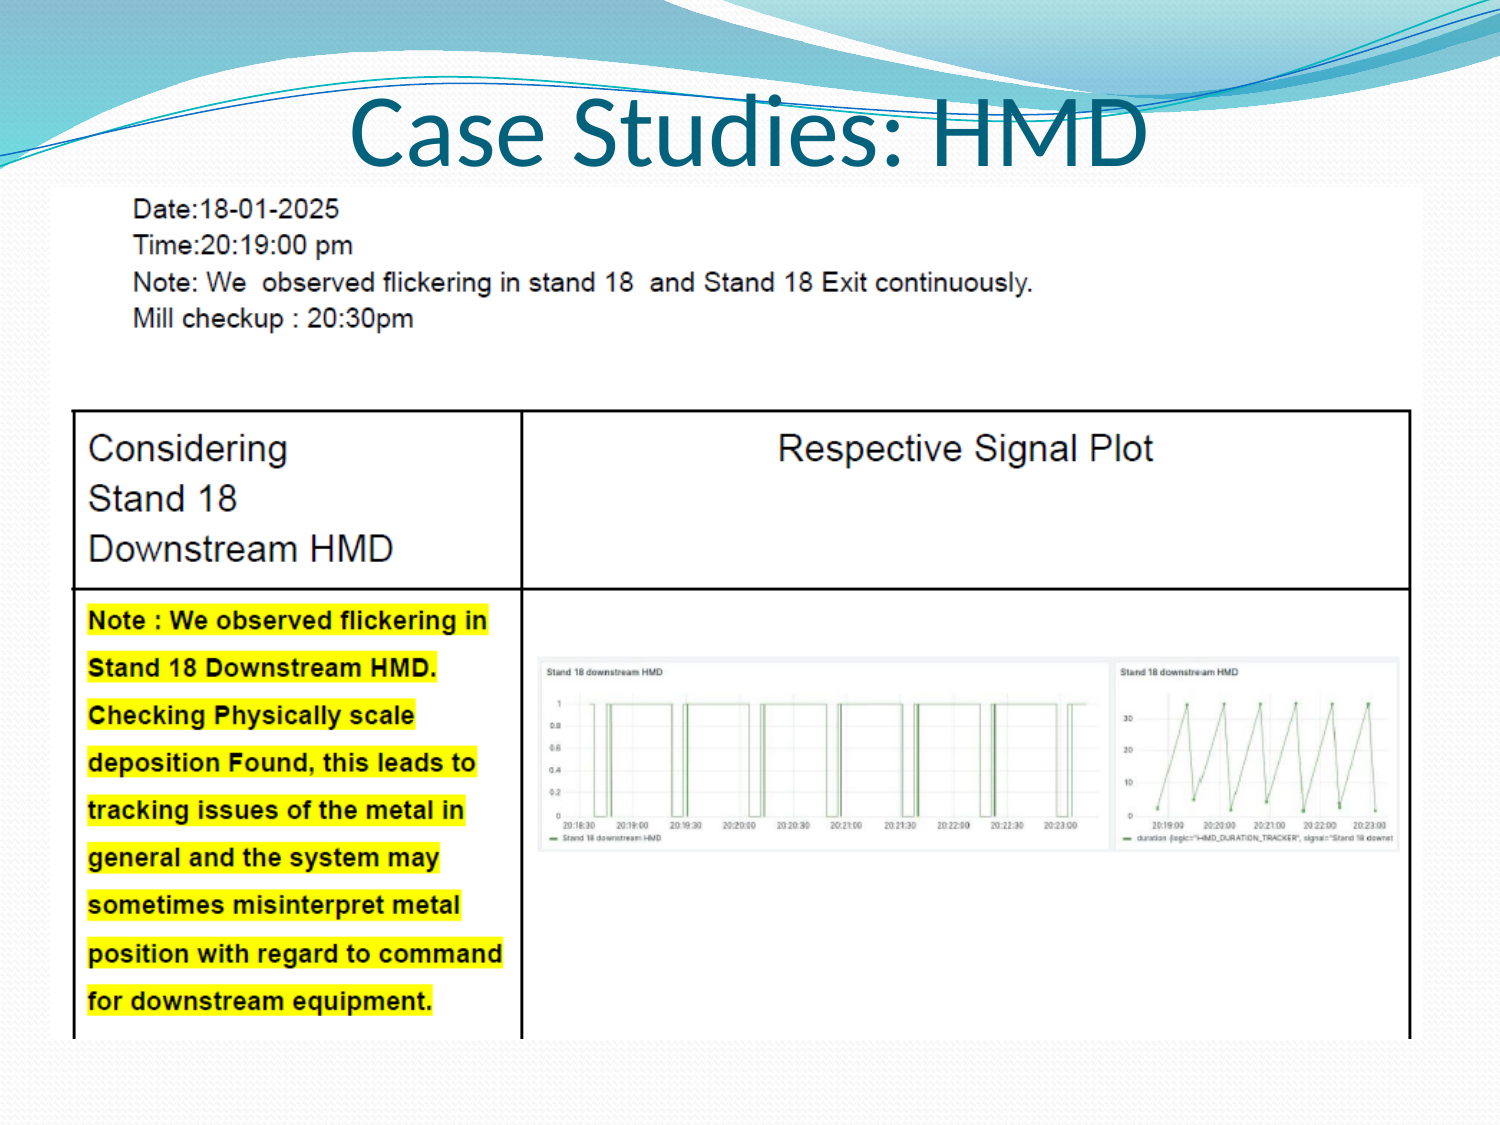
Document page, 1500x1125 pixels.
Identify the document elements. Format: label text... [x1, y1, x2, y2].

title Case Studies: HMD [75, 45, 1425, 188]
picture [49, 187, 1424, 1039]
